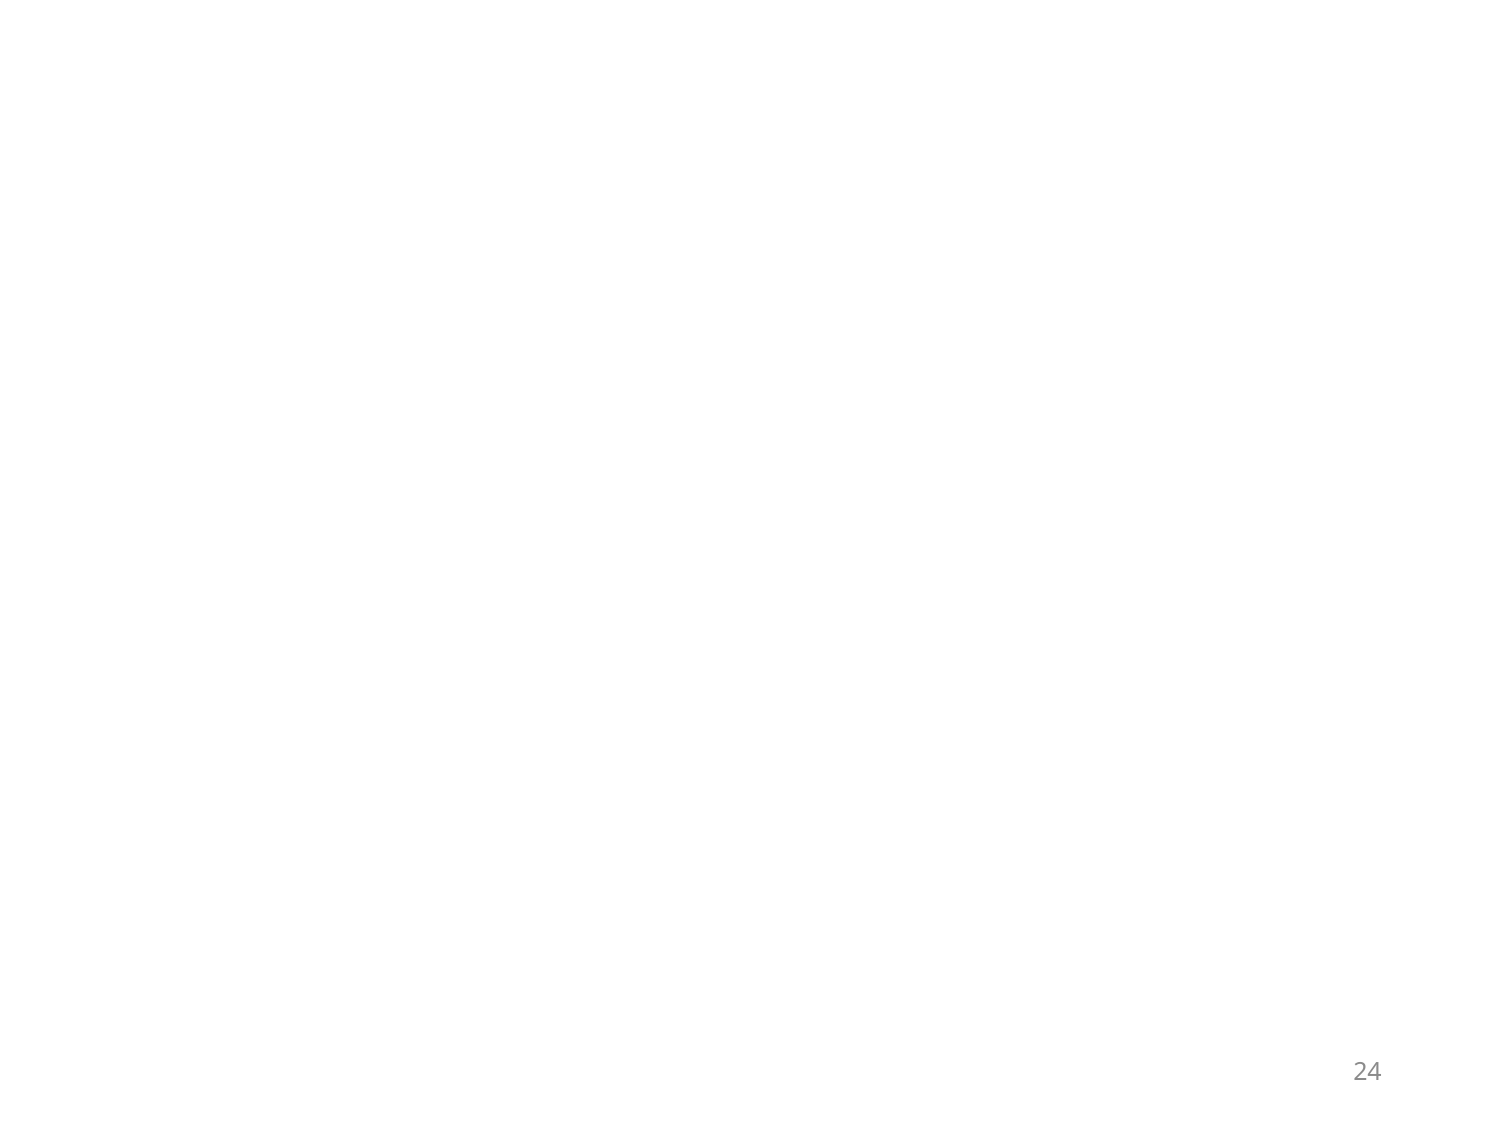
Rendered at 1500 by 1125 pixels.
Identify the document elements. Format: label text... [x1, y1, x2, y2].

slide_number 24 [1059, 1042, 1397, 1103]
